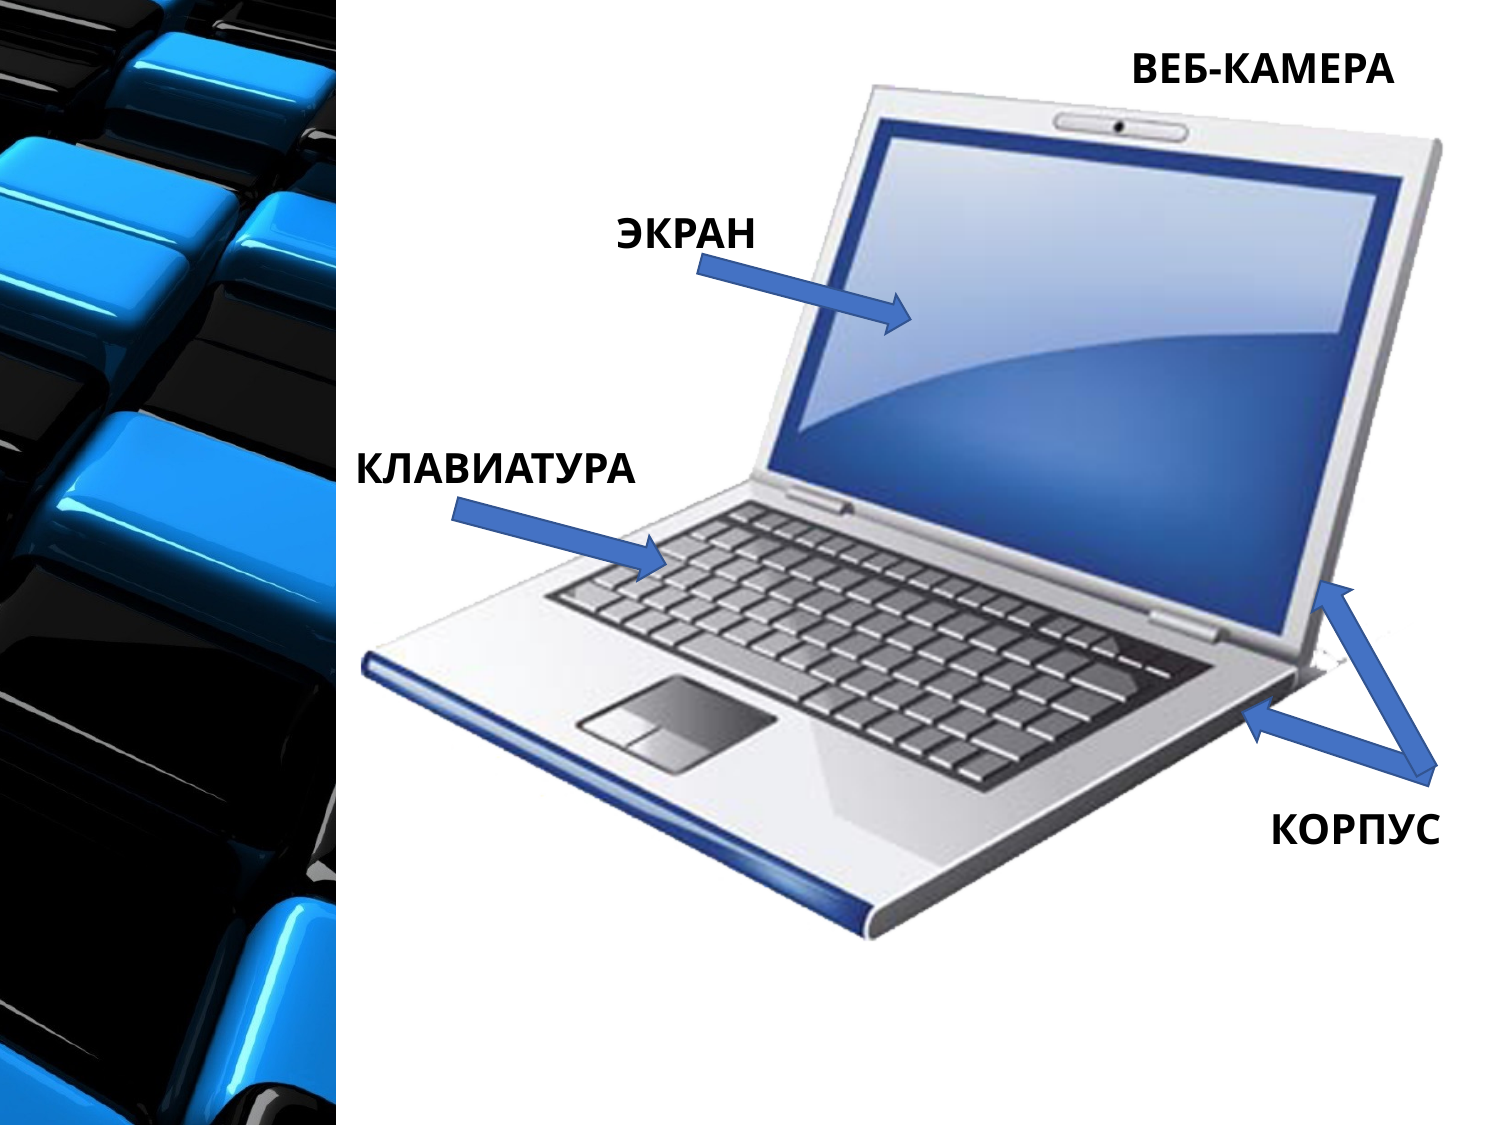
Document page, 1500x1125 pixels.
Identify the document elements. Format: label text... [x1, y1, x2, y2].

picture [0, 0, 336, 1125]
text_box ВЕБ-КАМЕРА [1115, 34, 1500, 99]
picture [348, 64, 1467, 955]
text_box КЛАВИАТУРА [339, 434, 348, 500]
